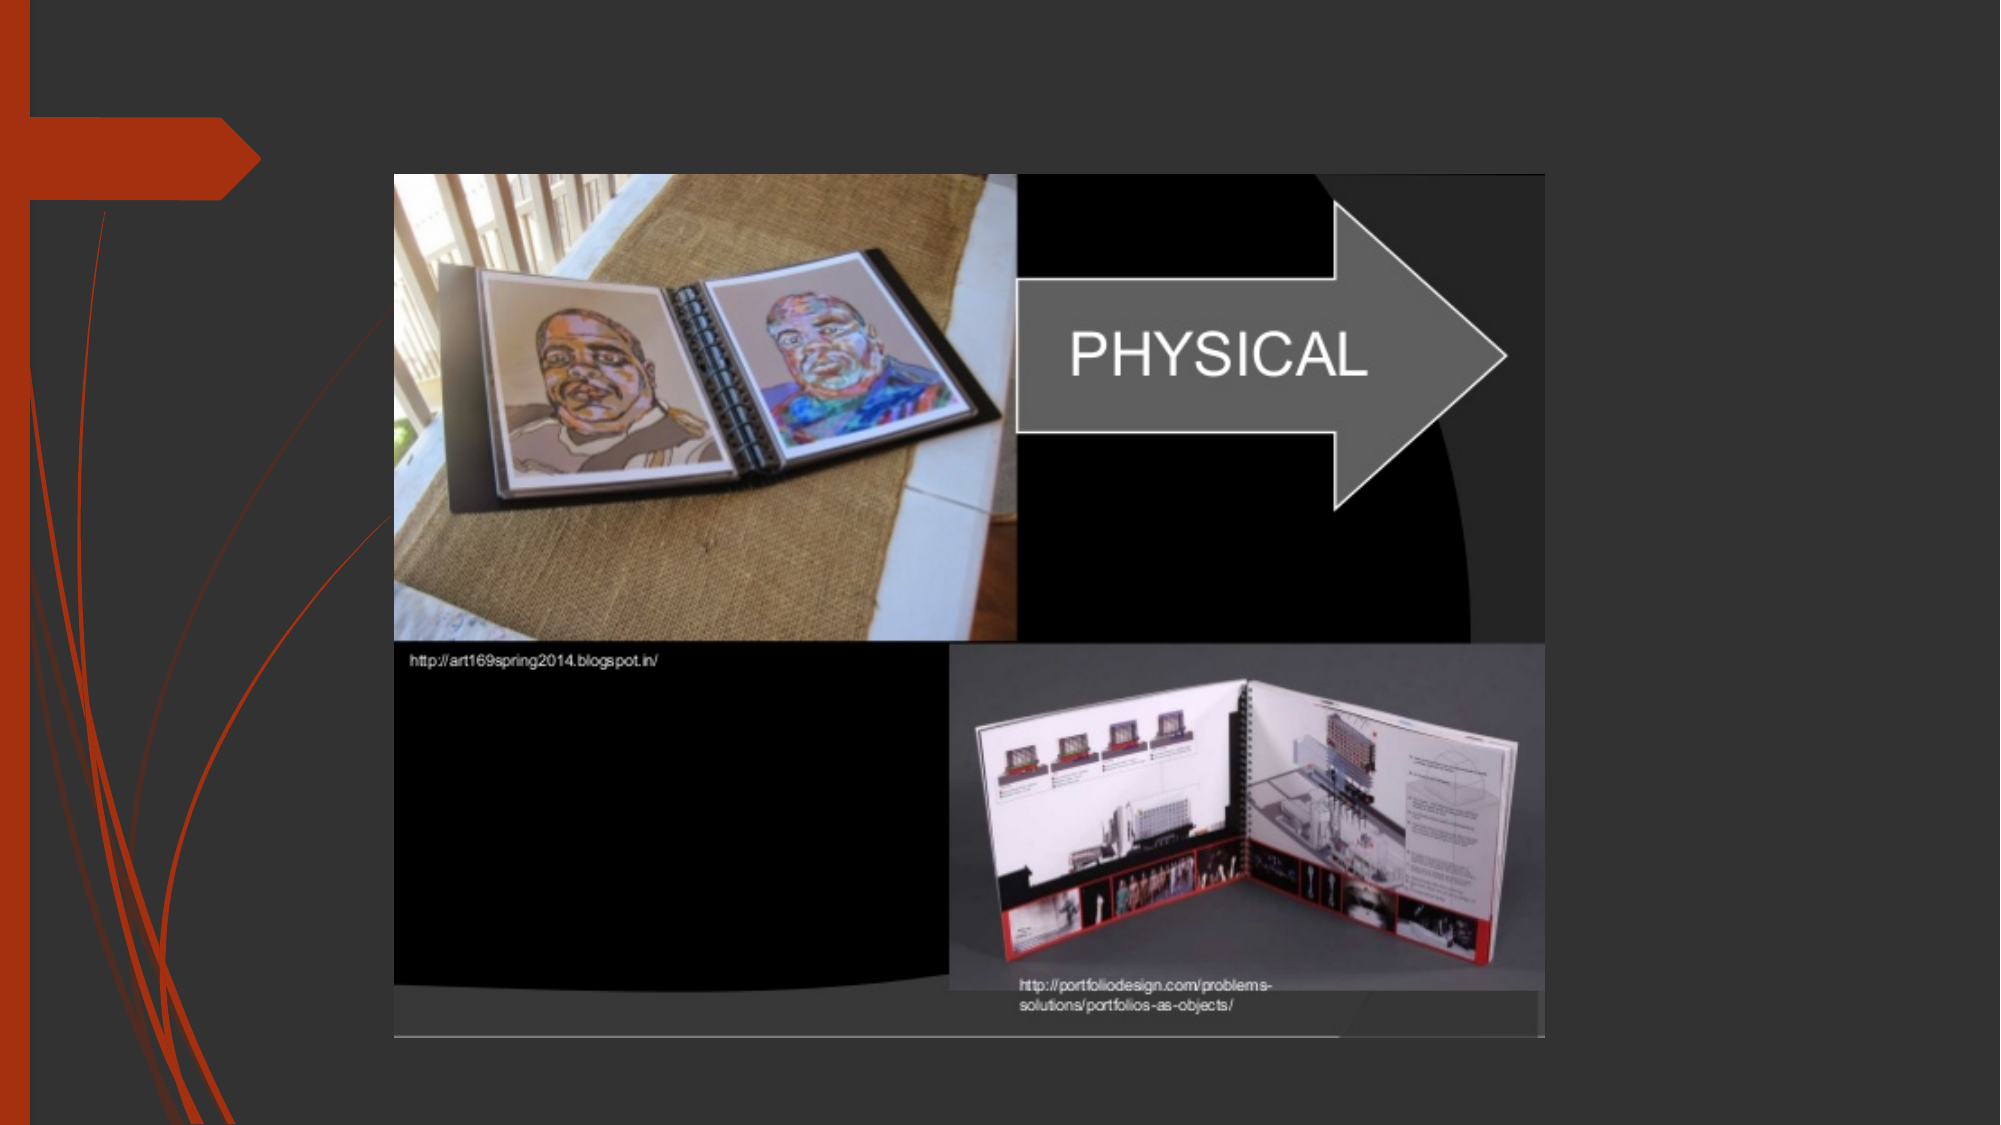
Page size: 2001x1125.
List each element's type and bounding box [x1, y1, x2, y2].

list [394, 174, 1545, 1038]
